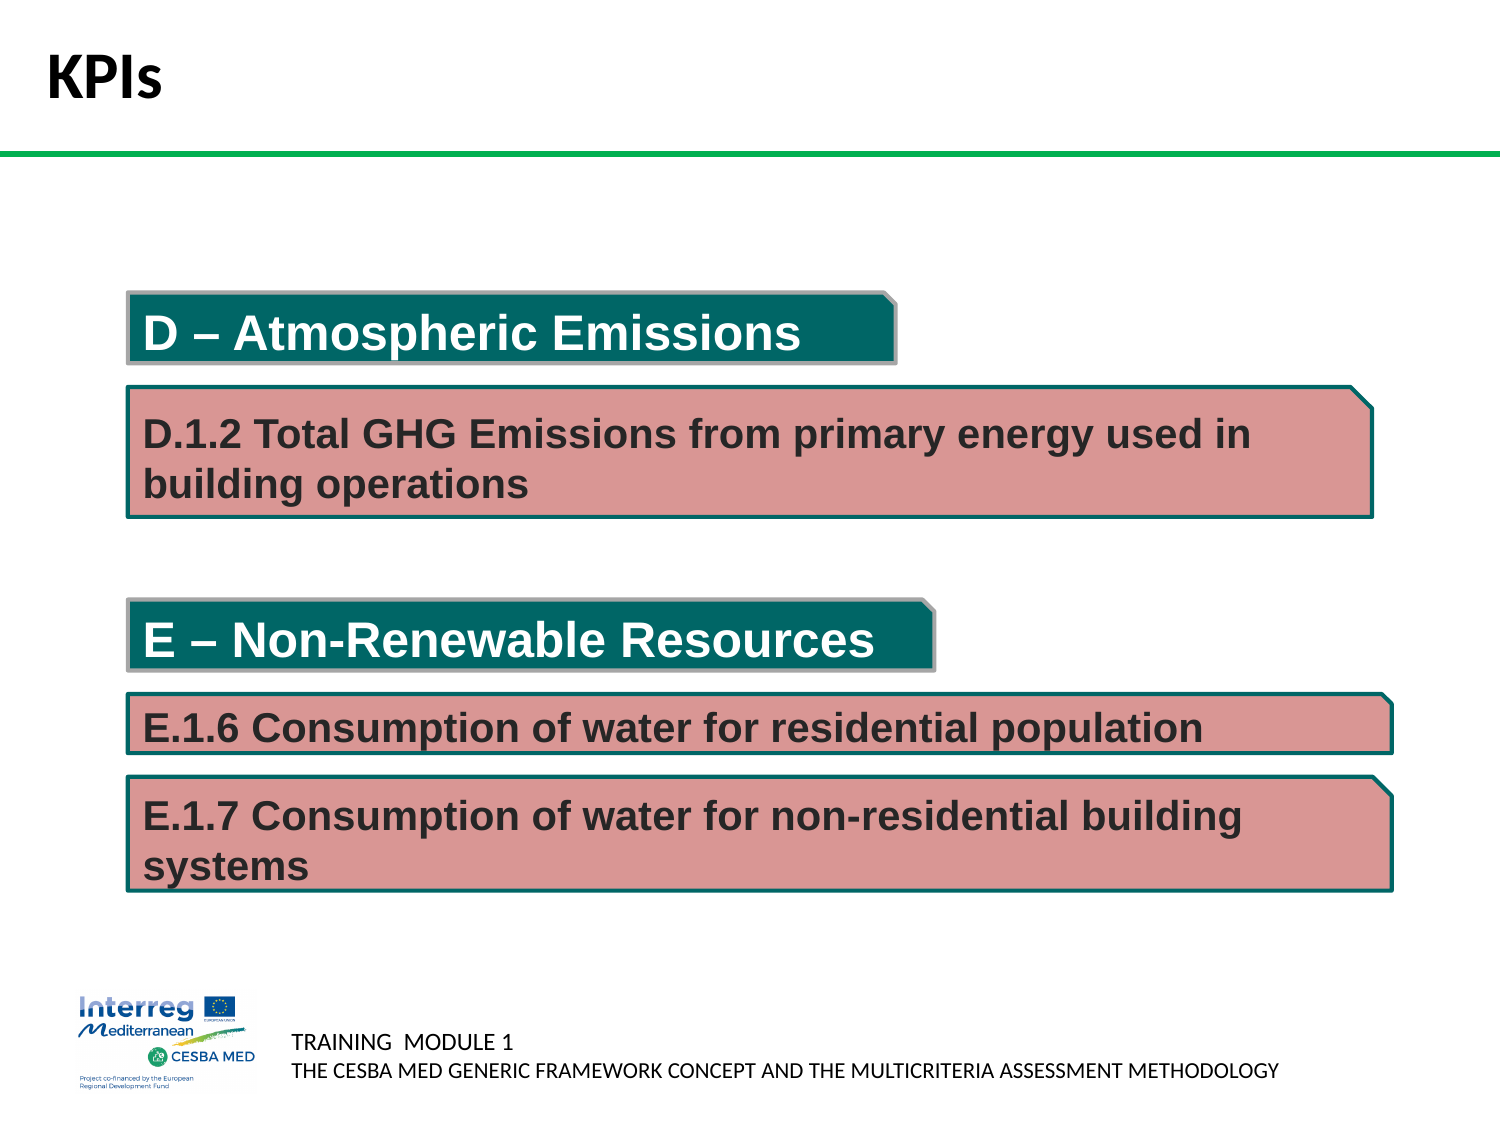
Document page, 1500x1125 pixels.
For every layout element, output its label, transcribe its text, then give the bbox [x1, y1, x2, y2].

title KPIs [32, 24, 1500, 143]
text_box D – Atmospheric Emissions [125, 290, 898, 366]
text_box E.1.6 Consumption of water for residential population [125, 691, 1394, 756]
text_box E – Non-Renewable Resources [125, 597, 937, 673]
picture [75, 989, 257, 1094]
text_box E.1.7 Consumption of water for non-residential building systems [125, 774, 1394, 893]
text_box D.1.2 Total GHG Emissions from primary energy used in building operations [125, 384, 1375, 519]
